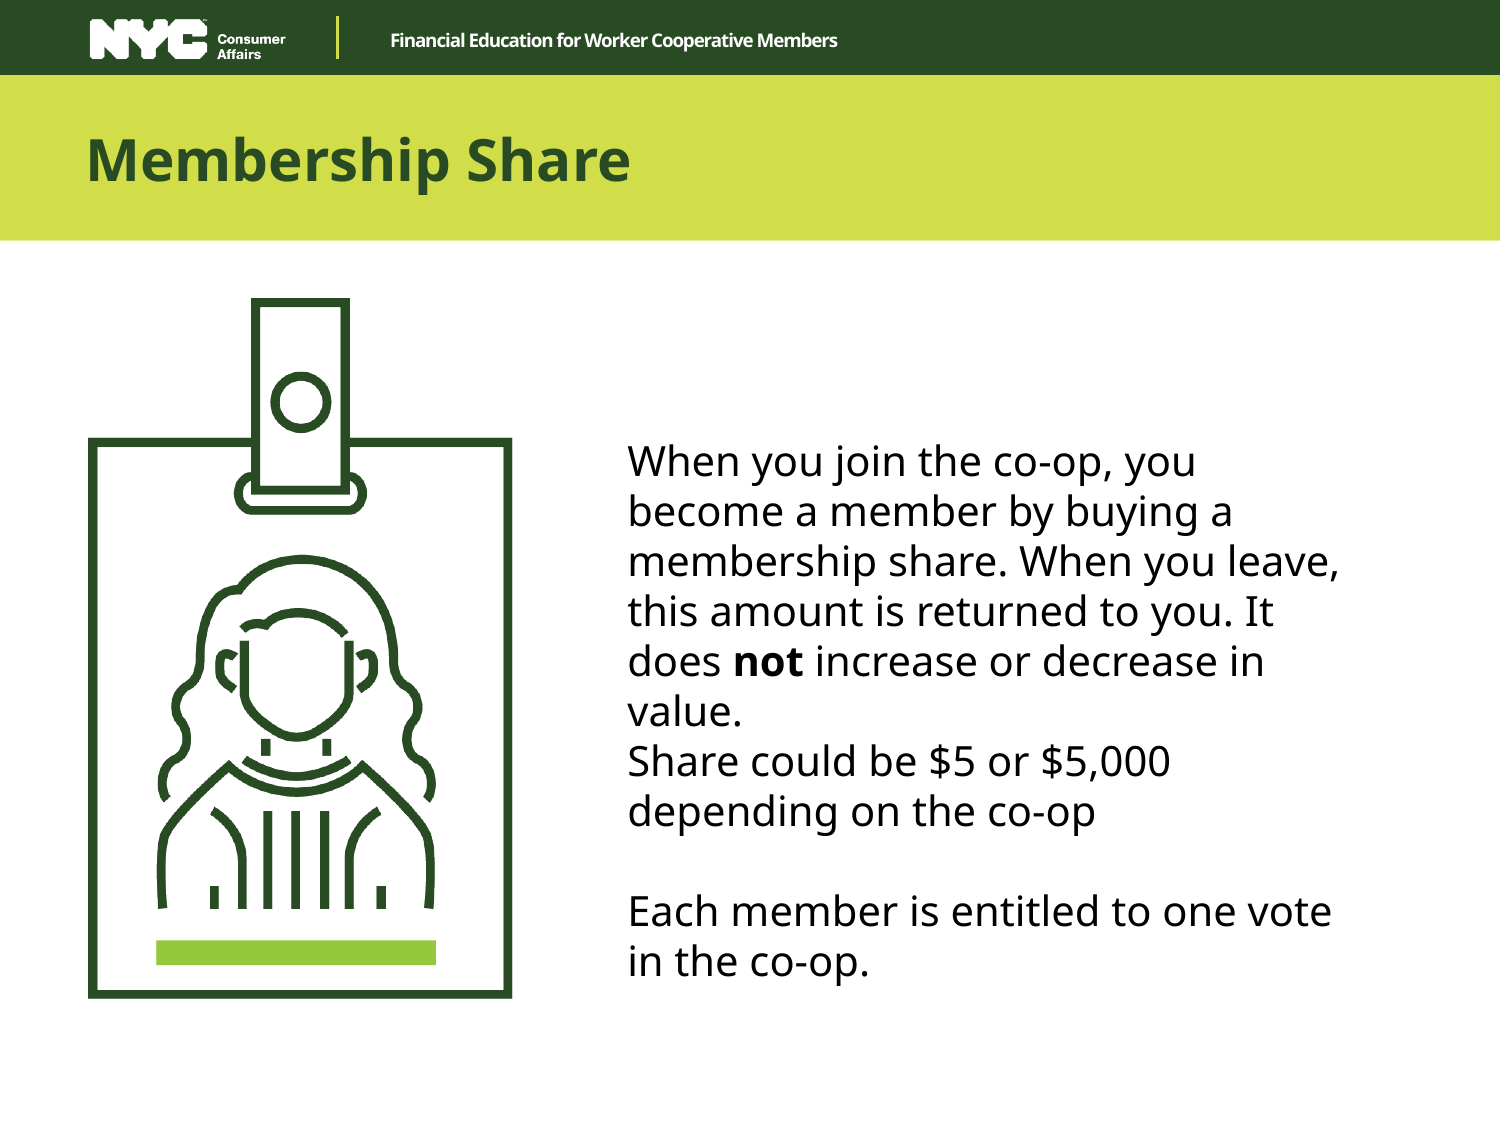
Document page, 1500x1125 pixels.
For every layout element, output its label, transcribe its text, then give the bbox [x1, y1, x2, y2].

picture [49, 16, 788, 138]
text_box Financial Education for Worker Cooperative Members [375, 22, 1208, 57]
text_box Membership Share [70, 125, 1469, 190]
list When you join the co-op, you become a member by buying a membership share. When you leave, this amount is returned to you. It does not increase or decrease in value. Share could be $5 or $5,000 depending on the co-op Each member is entitled to one vote in the co-op. [612, 427, 1370, 1016]
text_box [0, 77, 1500, 243]
picture [87, 296, 513, 999]
text_box [0, 0, 1500, 77]
